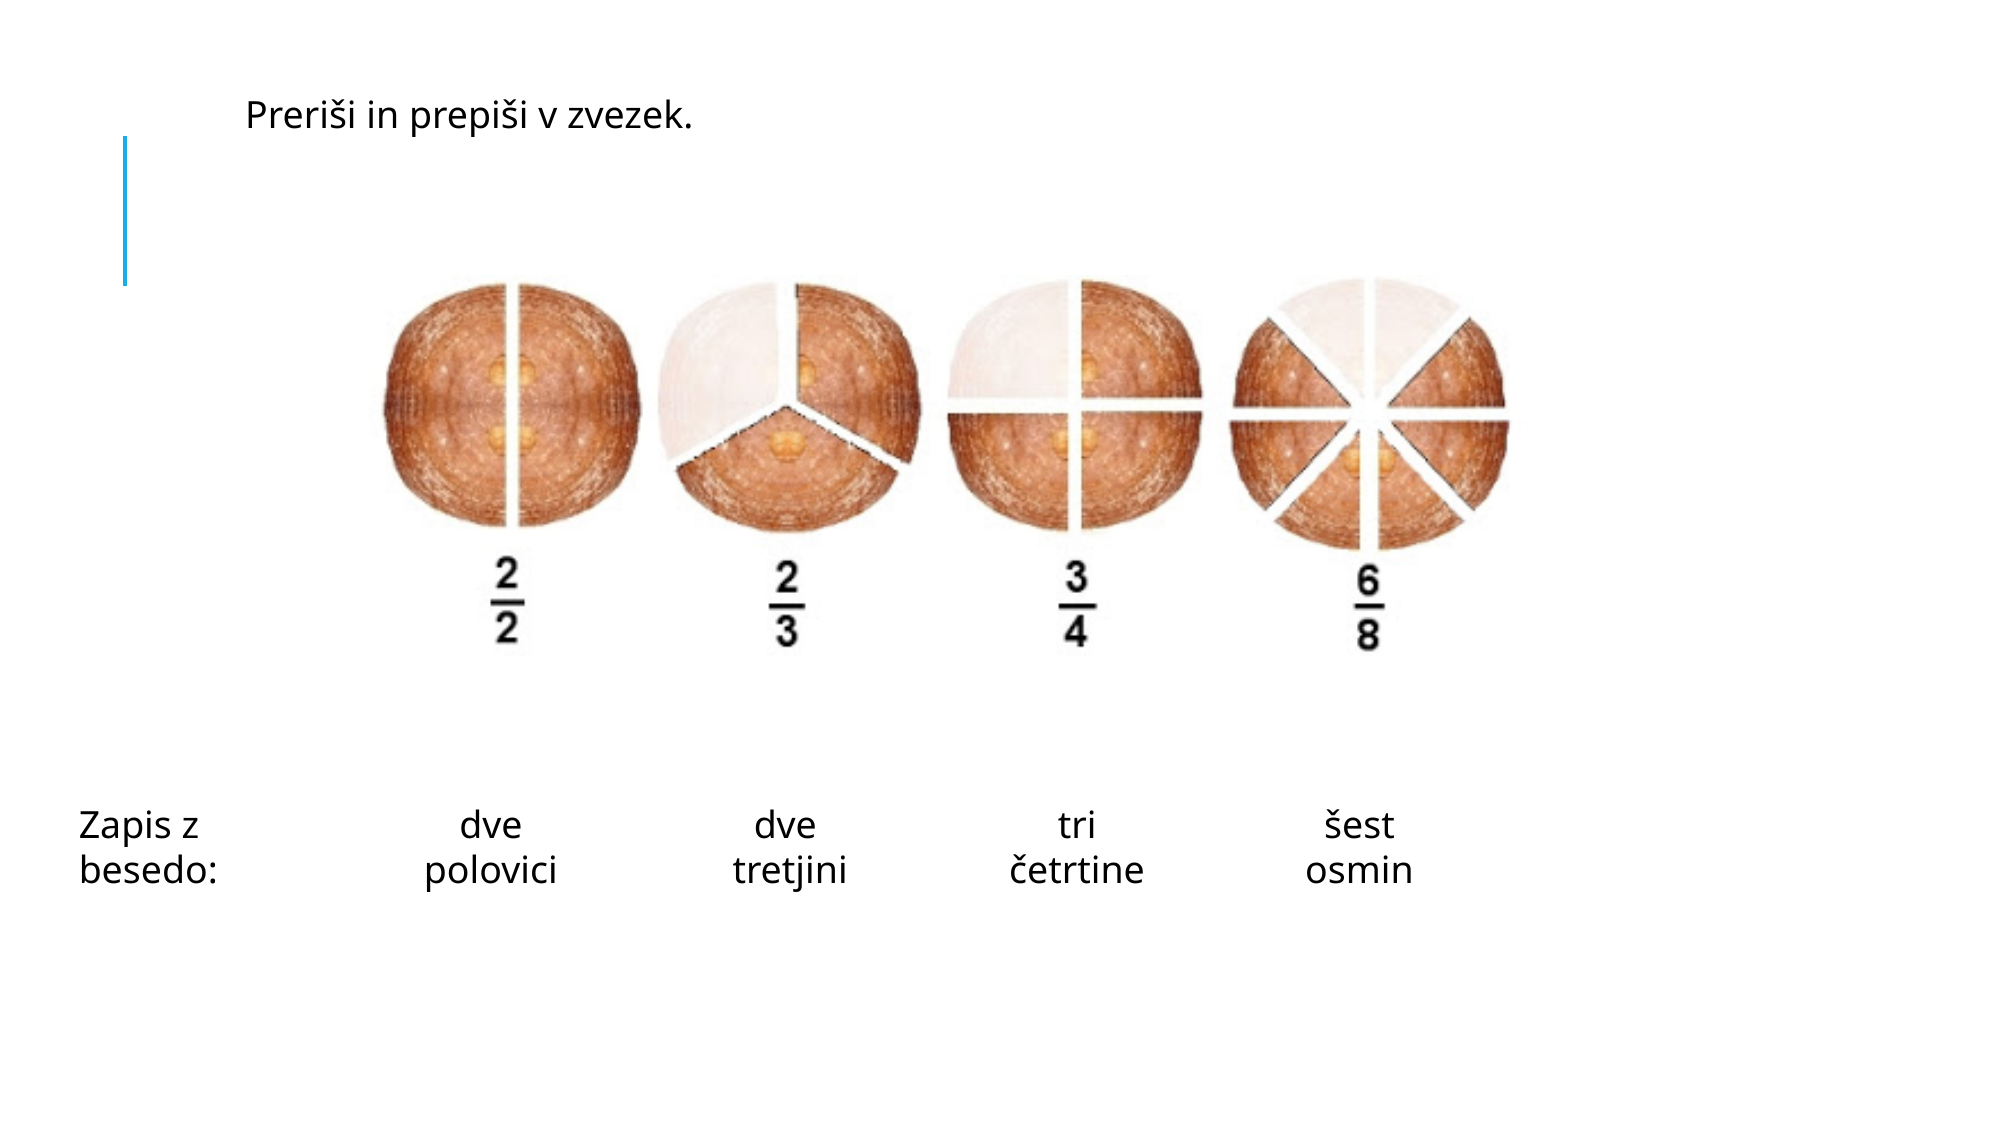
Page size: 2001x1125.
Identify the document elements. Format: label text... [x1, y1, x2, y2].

text_box tri četrtine [989, 793, 1165, 899]
text_box šest osmin [1279, 793, 1440, 899]
text_box Preriši in prepiši v zvezek. [230, 83, 755, 143]
text_box dve polovici [391, 793, 591, 899]
text_box Zapis z besedo: [64, 793, 291, 899]
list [369, 275, 1528, 670]
text_box dve tretjini [689, 793, 891, 899]
